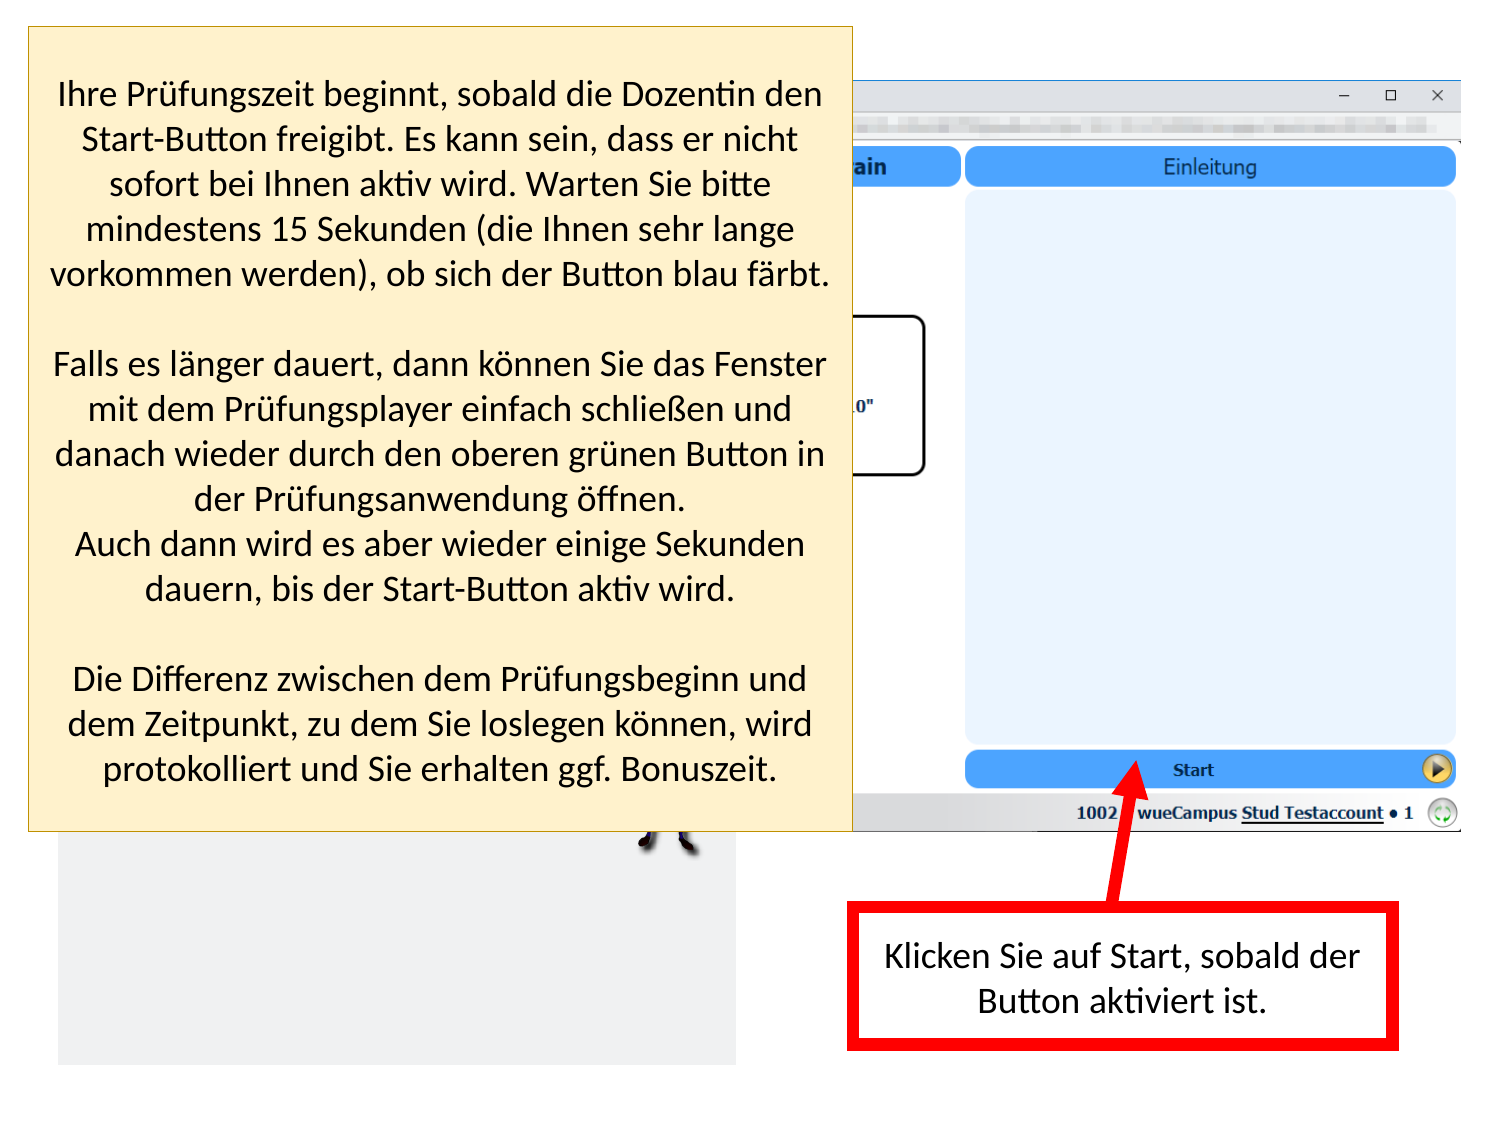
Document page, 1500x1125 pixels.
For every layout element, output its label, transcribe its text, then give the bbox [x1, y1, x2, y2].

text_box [1099, 760, 1137, 973]
text_box Ihre Prüfungszeit beginnt, sobald die Dozentin den Start-Button freigibt. Es kann sein, dass er nicht sofort bei Ihnen aktiv wird. Warten Sie bitte mindestens 15 Sekunden (die Ihnen sehr lange vorkommen werden), ob sich der Button blau färbt. Falls es länger dauert, dann können Sie das Fenster mit dem Prüfungsplayer einfach schließen und danach wieder durch den oberen grünen Button in der Prüfungsanwendung öffnen. Auch dann wird es aber wieder einige Sekunden dauern, bis der Start-Button aktiv wird. Die Differenz zwischen dem Prüfungsbeginn und dem Zeitpunkt, zu dem Sie loslegen können, wird protokolliert und Sie erhalten ggf. Bonuszeit. [27, 25, 854, 833]
text_box Klicken Sie auf Start, sobald der Button aktiviert ist. [852, 906, 1394, 1046]
picture [58, 80, 1461, 1065]
